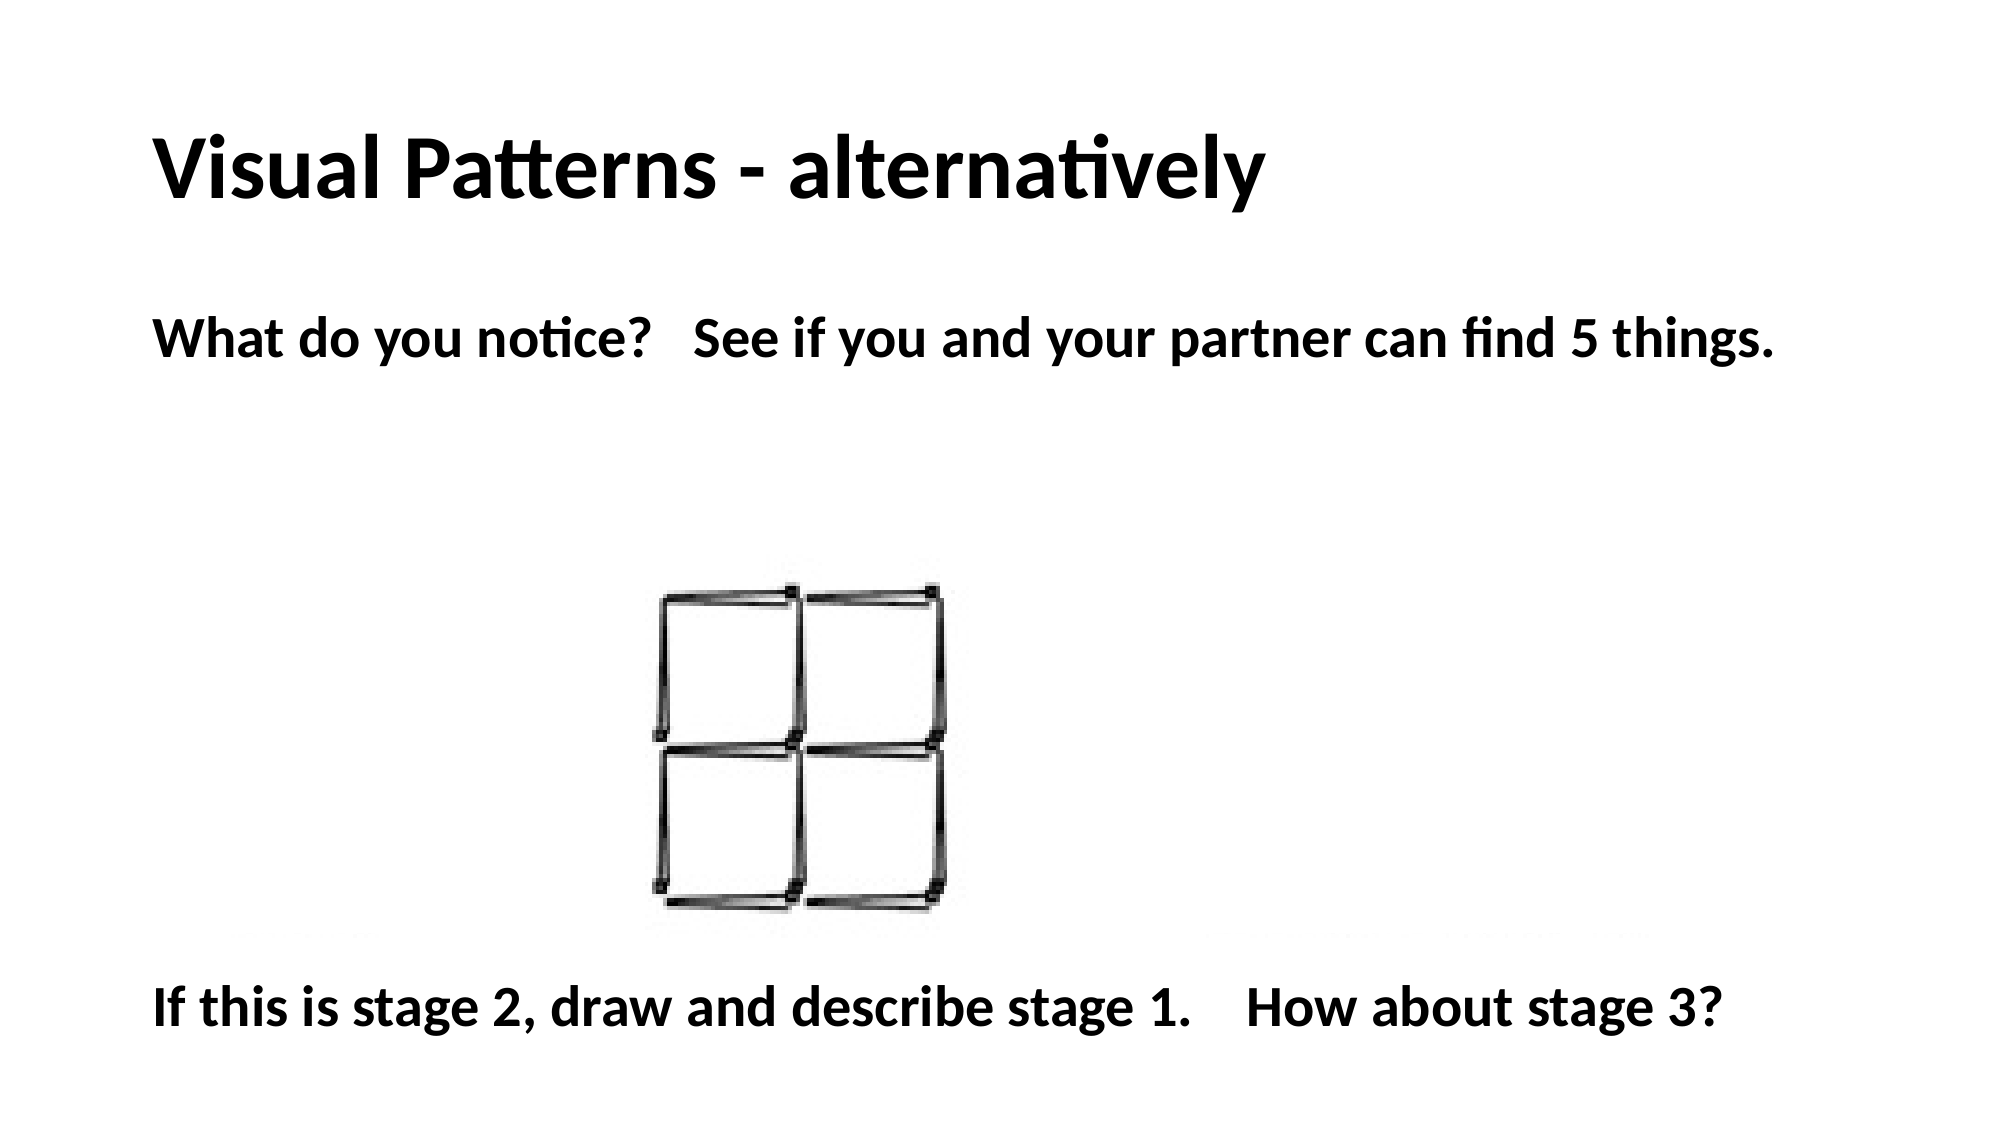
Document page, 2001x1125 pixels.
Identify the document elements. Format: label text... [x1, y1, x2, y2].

title Visual Patterns - alternatively [137, 59, 1863, 278]
picture [202, 394, 1675, 951]
list What do you notice? See if you and your partner can find 5 things. Insert visual pattern with toothpicks If this is stage 2, draw and describe stage 1. How about stage 3? [137, 299, 1863, 1075]
